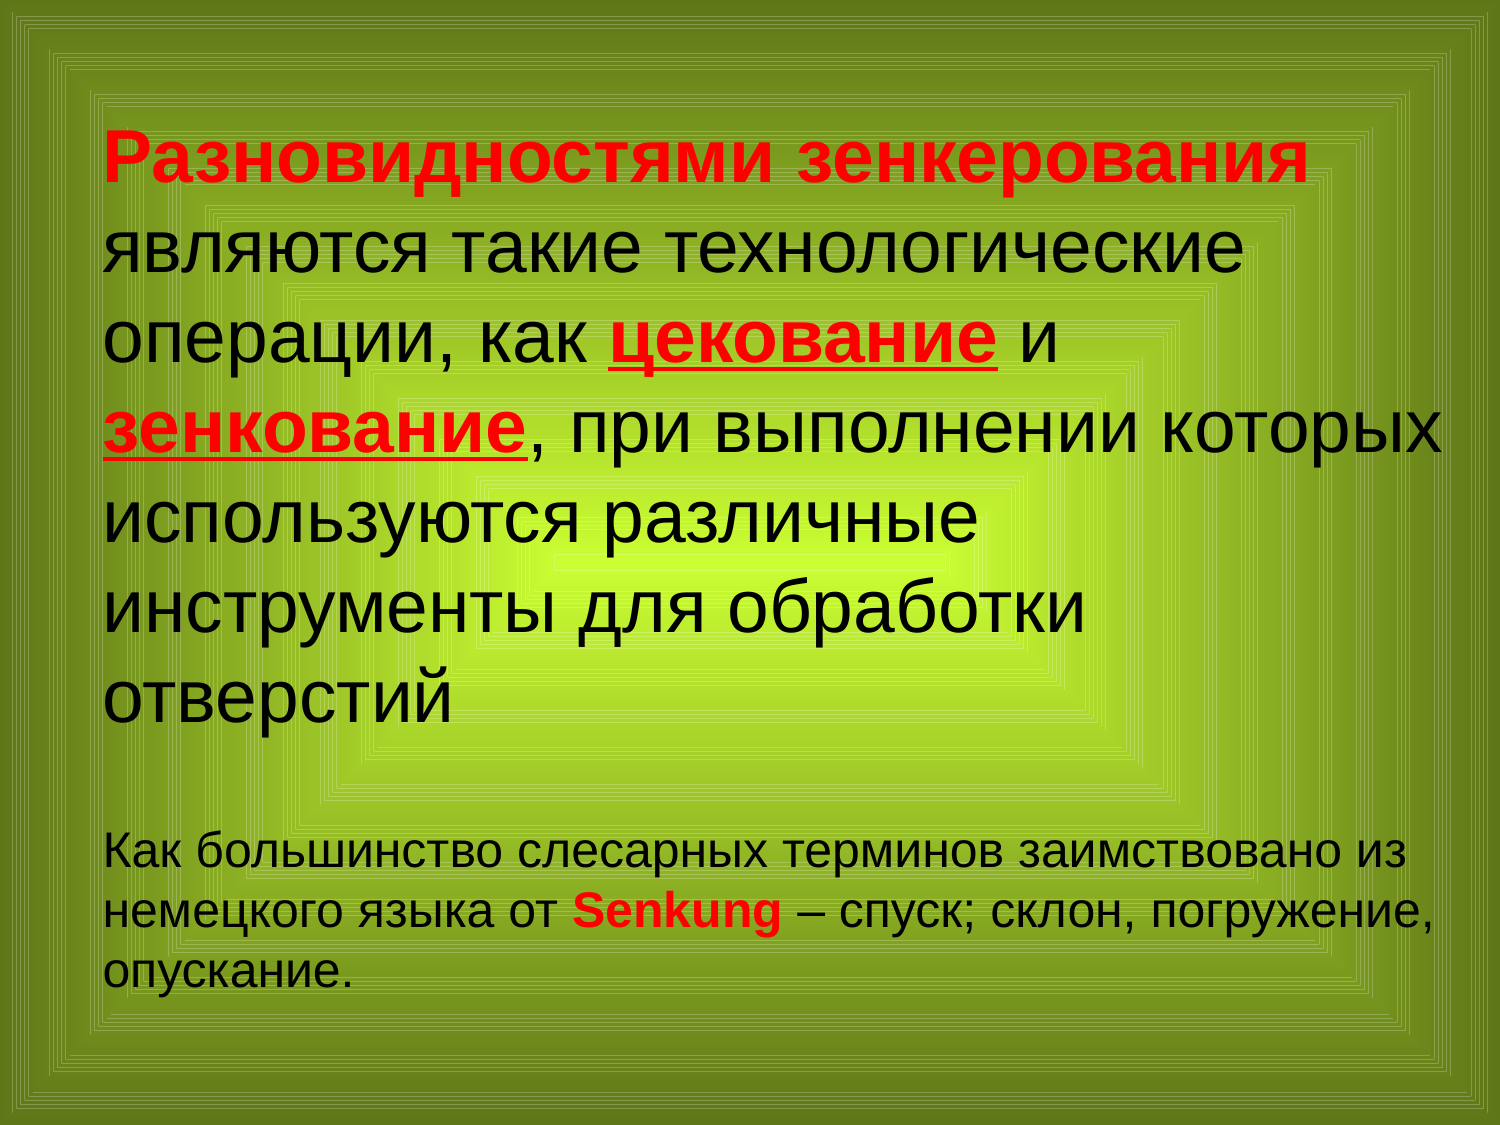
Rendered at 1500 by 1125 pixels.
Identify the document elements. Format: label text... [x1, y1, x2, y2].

list Разновидностями зенкерования являются такие технологические операции, как цекование и зенкование, при выполнении которых используются различные инструменты для обработки отверстий Как большинство слесарных терминов заимствовано из немецкого языка от Senkung – спуск; склон, погружение, опускание. [87, 99, 1463, 963]
